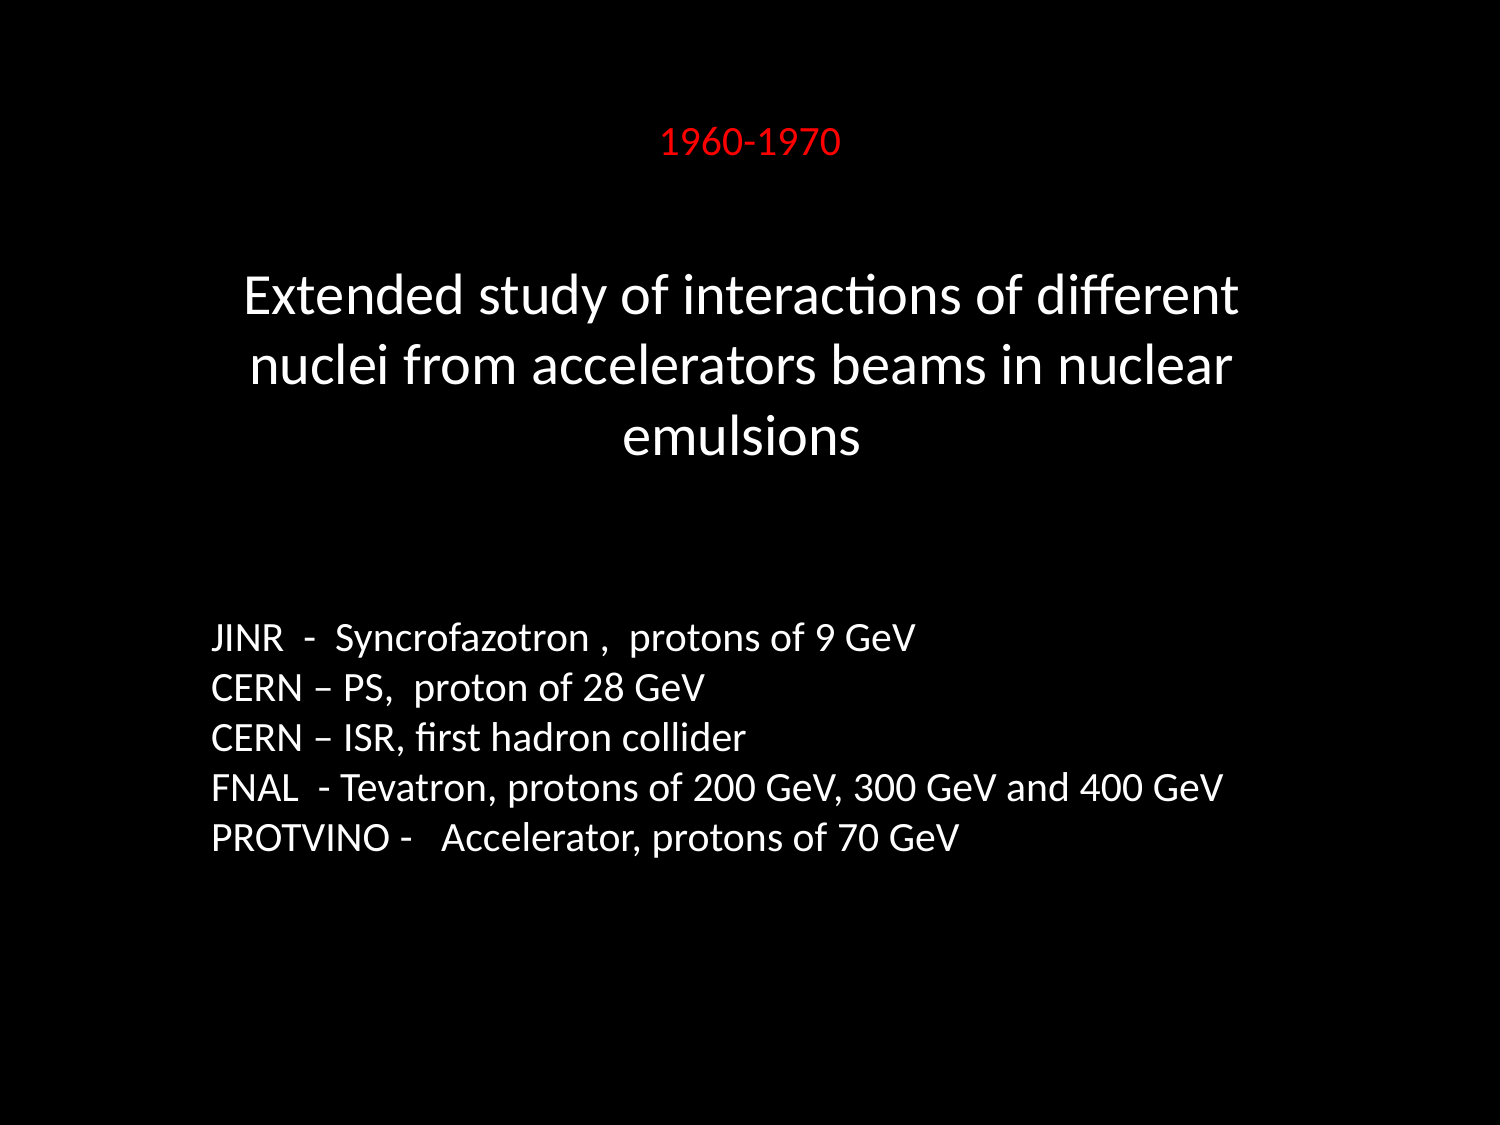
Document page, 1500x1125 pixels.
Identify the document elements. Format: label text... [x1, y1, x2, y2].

title 1960-1970 [75, 45, 1425, 233]
list JINR - Syncrofazotron , protons of 9 GeV CERN – PS, proton of 28 GeV CERN – ISR, first hadron collider FNAL - Tevatron, protons of 200 GeV, 300 GeV and 400 GeV PROTVINO - Accelerator, protons of 70 GeV [196, 483, 1246, 1125]
text_box Extended study of interactions of different nuclei from accelerators beams in nuclear emulsions [196, 249, 1288, 474]
